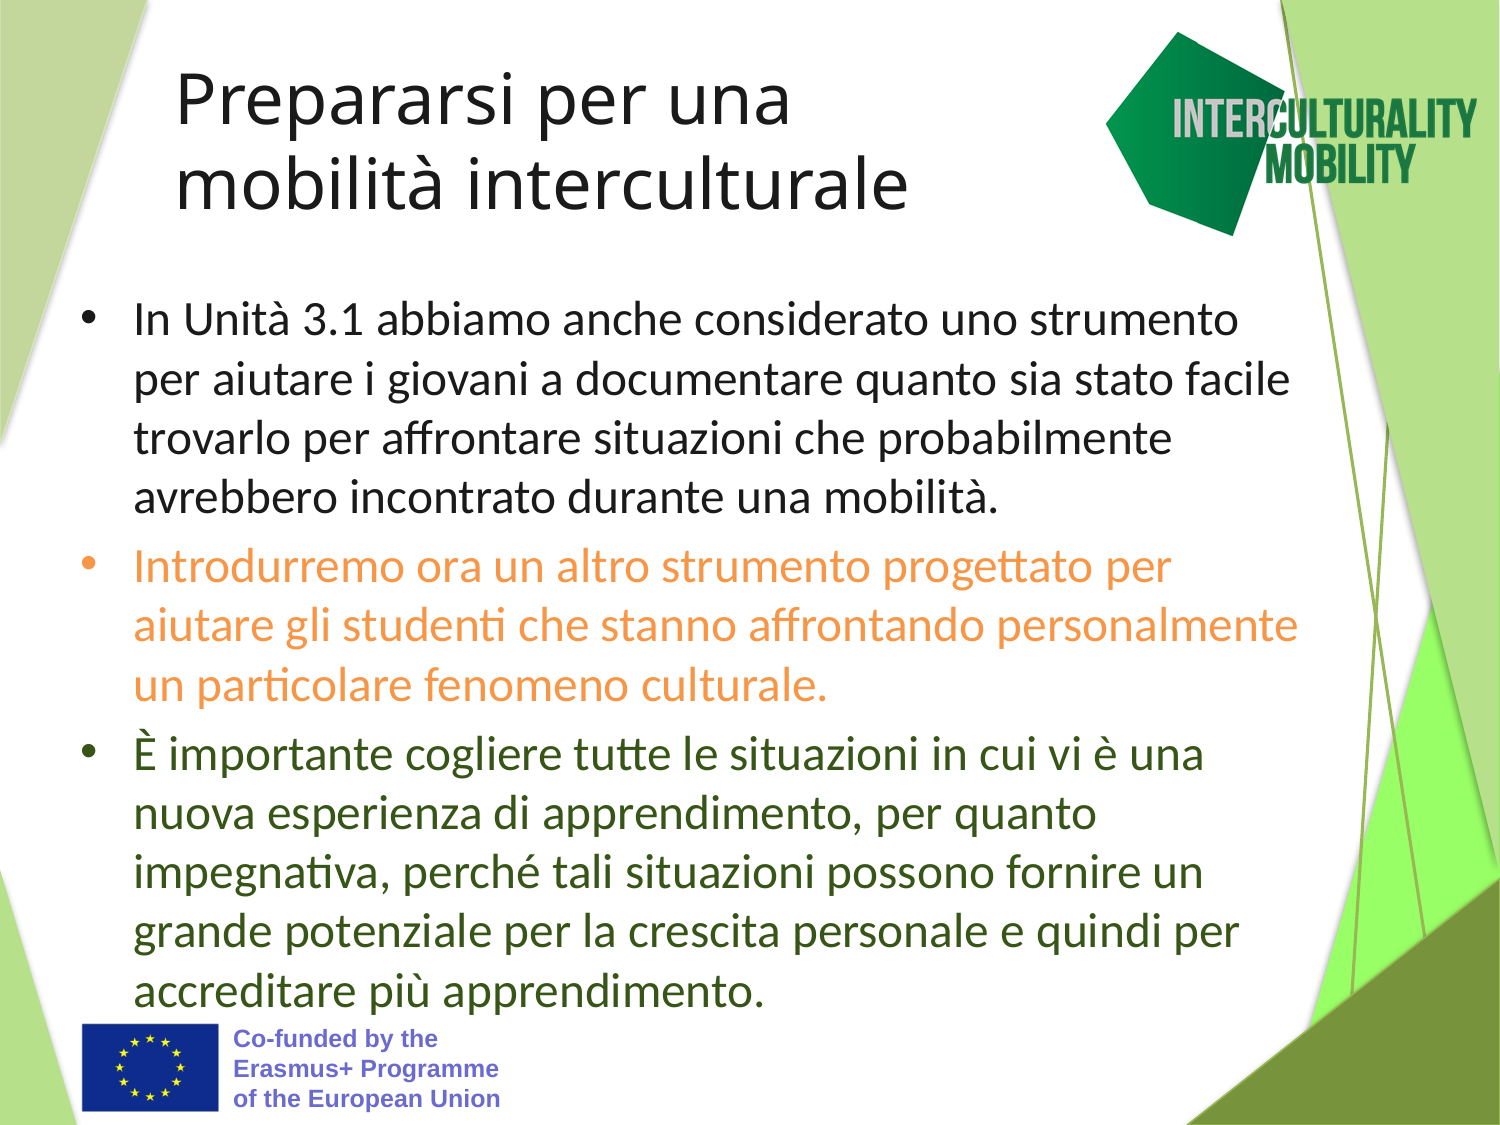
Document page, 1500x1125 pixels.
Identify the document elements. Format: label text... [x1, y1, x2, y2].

picture [1104, 30, 1477, 237]
picture [53, 999, 243, 1125]
title Prepararsi per una mobilità interculturale [159, 45, 1081, 233]
picture [238, 1096, 243, 1105]
list In Unità 3.1 abbiamo anche considerato uno strumento per aiutare i giovani a documentare quanto sia stato facile trovarlo per affrontare situazioni che probabilmente avrebbero incontrato durante una mobilità. Introdurremo ora un altro strumento progettato per aiutare gli studenti che stanno affrontando personalmente un particolare fenomeno culturale. È importante cogliere tutte le situazioni in cui vi è una nuova esperienza di apprendimento, per quanto impegnativa, perché tali situazioni possono fornire un grande potenziale per la crescita personale e quindi per accreditare più apprendimento. [64, 278, 1319, 1035]
picture [238, 1035, 243, 1044]
